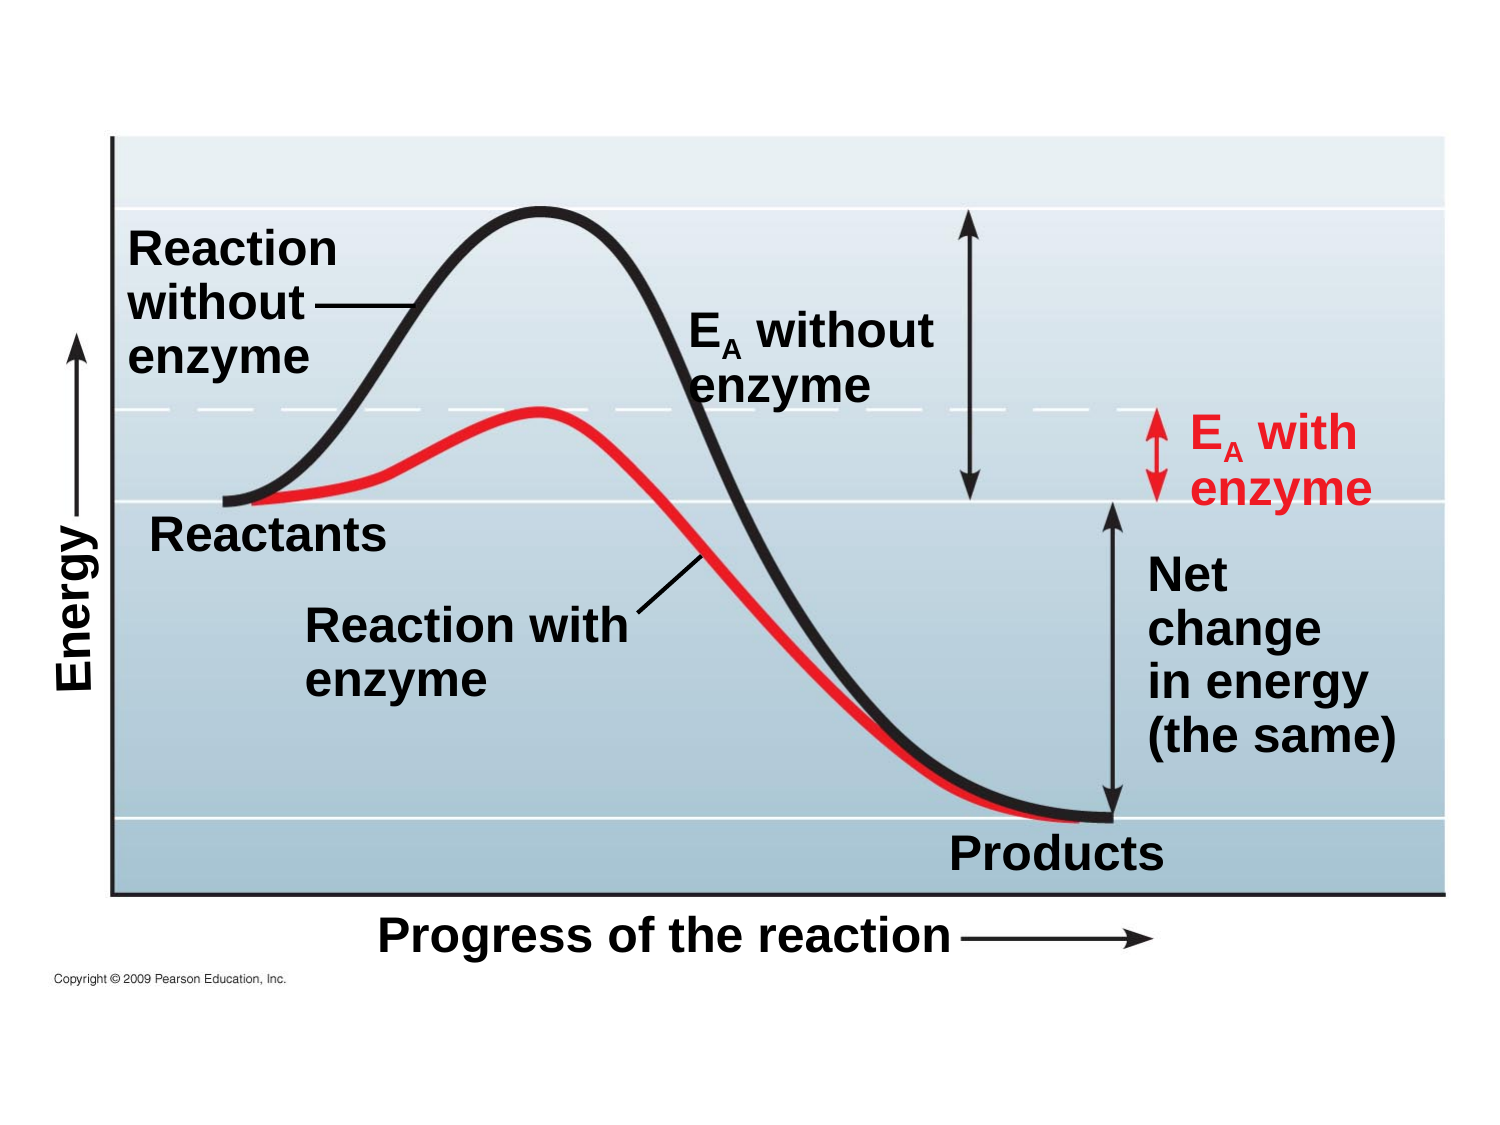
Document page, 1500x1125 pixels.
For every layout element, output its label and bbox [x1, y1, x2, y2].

picture [48, 130, 1452, 995]
